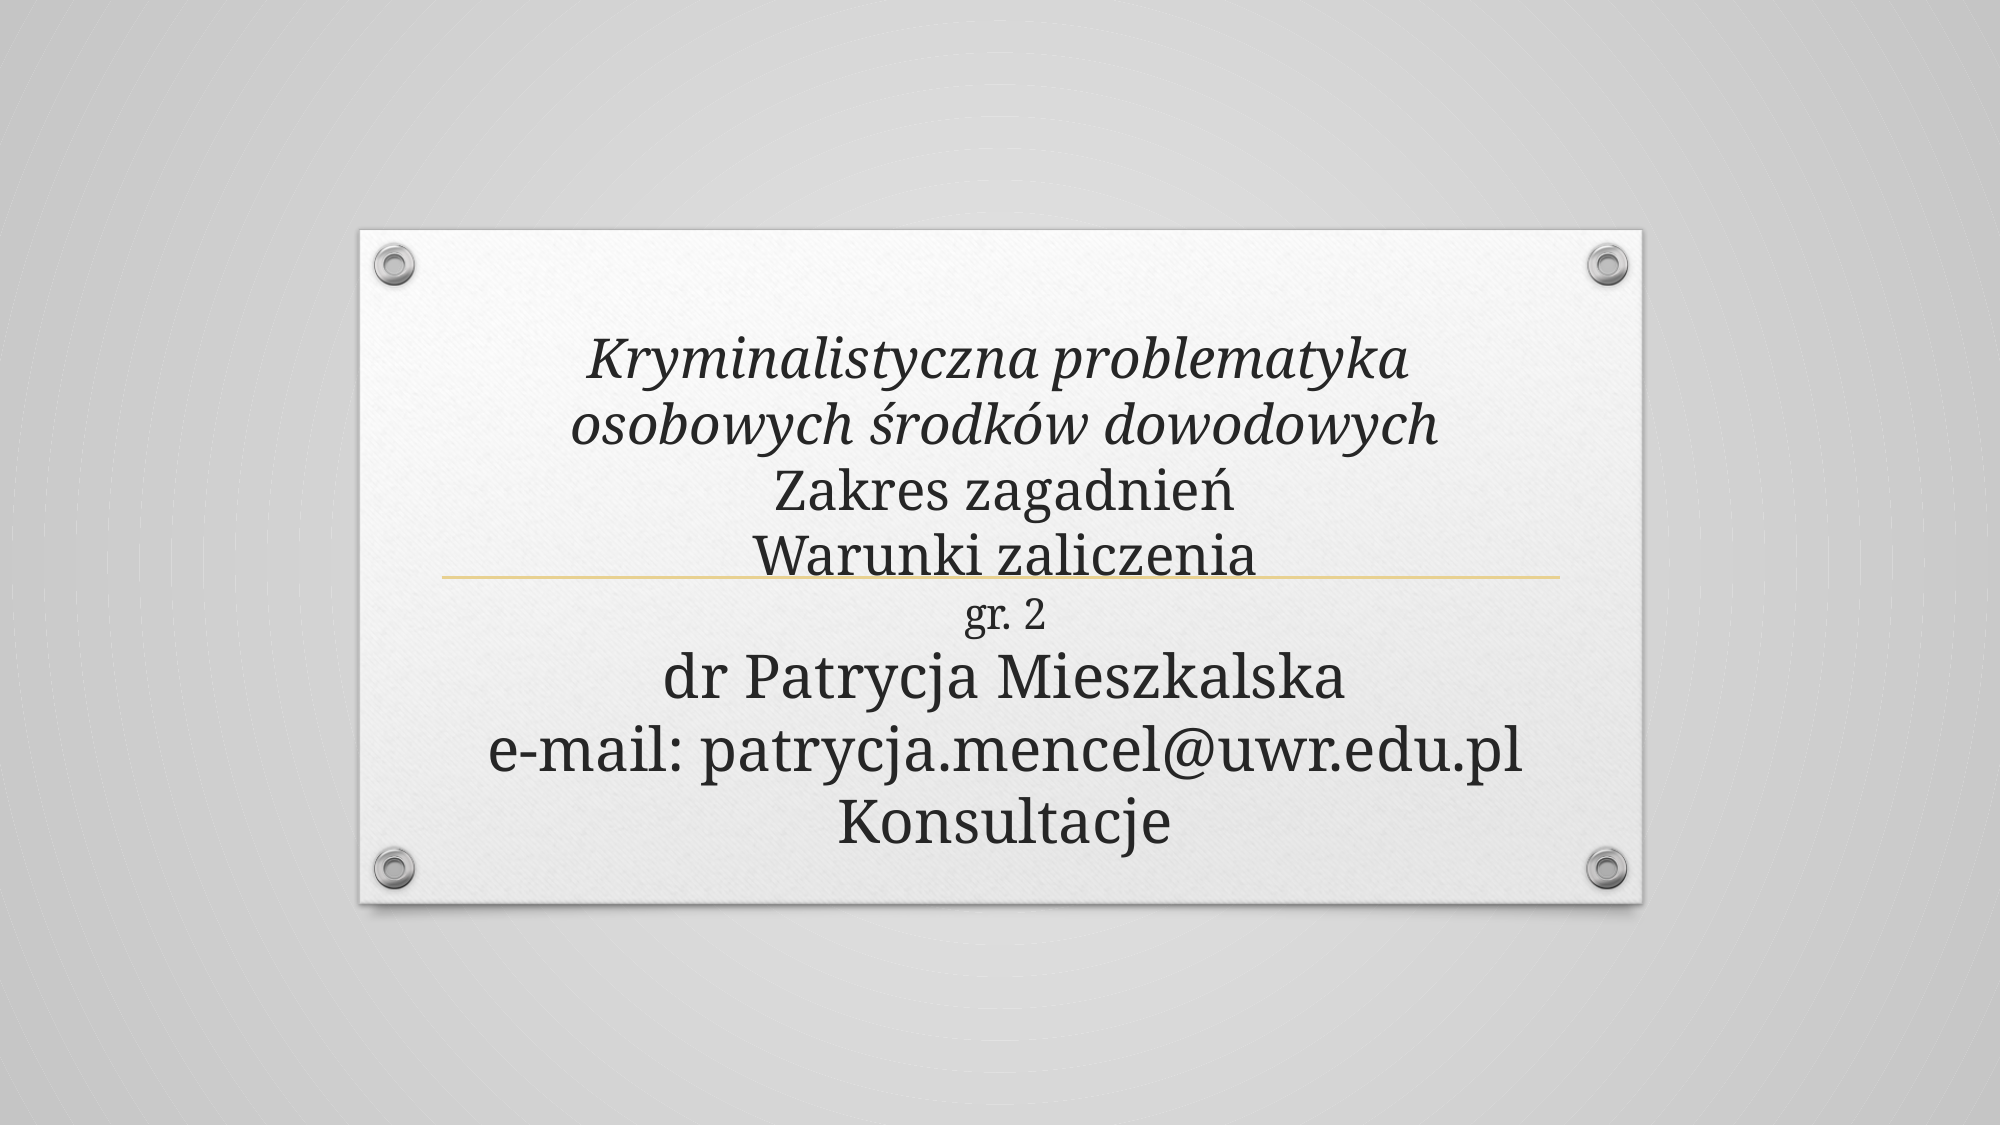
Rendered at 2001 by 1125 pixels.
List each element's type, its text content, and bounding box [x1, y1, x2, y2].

picture [0, 0, 2000, 1125]
title Kryminalistyczna problematyka osobowych środków dowodowych Zakres zagadnień Warunki zaliczenia gr. 2 dr Patrycja Mieszkalska e-mail: patrycja.mencel@uwr.edu.pl Konsultacje [158, 145, 1853, 939]
